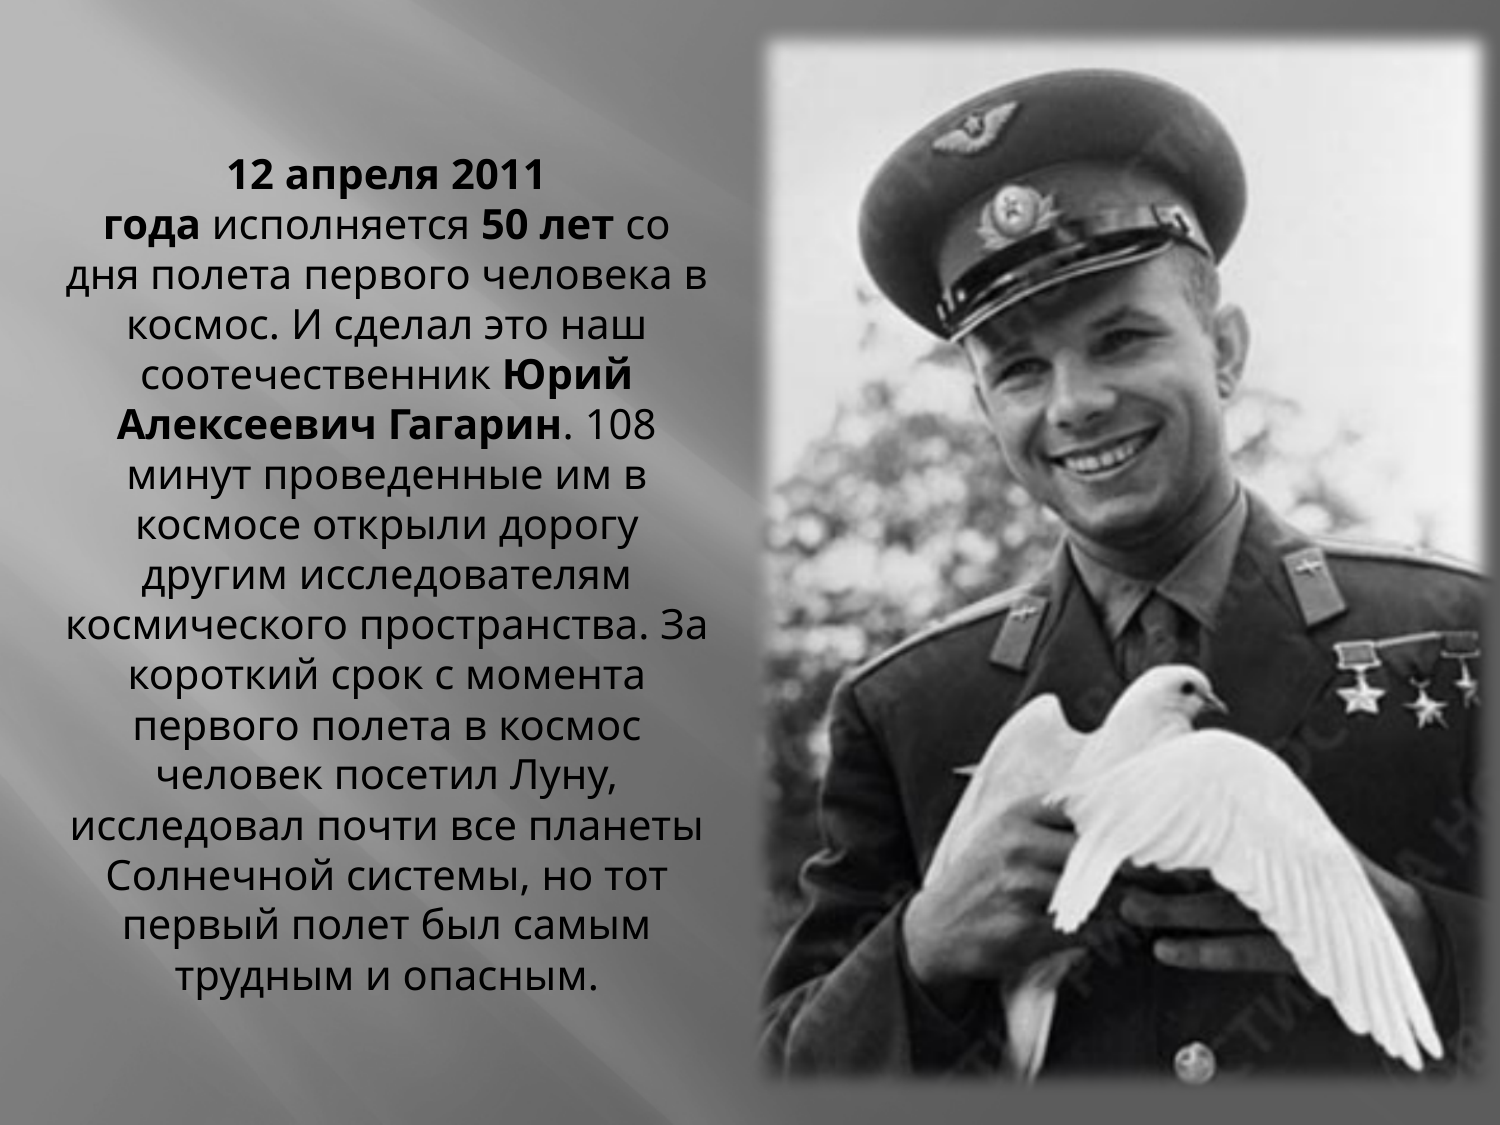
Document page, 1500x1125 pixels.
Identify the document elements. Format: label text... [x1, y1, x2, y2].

text_box 12 апреля 2011 года исполняется 50 лет со дня полета первого человека в космос. И сделал это наш соотечественник Юрий Алексеевич Гагарин. 108 минут проведенные им в космосе открыли дорогу другим исследователям космического пространства. За короткий срок с момента первого полета в космос человек посетил Луну, исследовал почти все планеты Солнечной системы, но тот первый полет был самым трудным и опасным. [46, 140, 727, 1006]
picture [749, 23, 1500, 1095]
